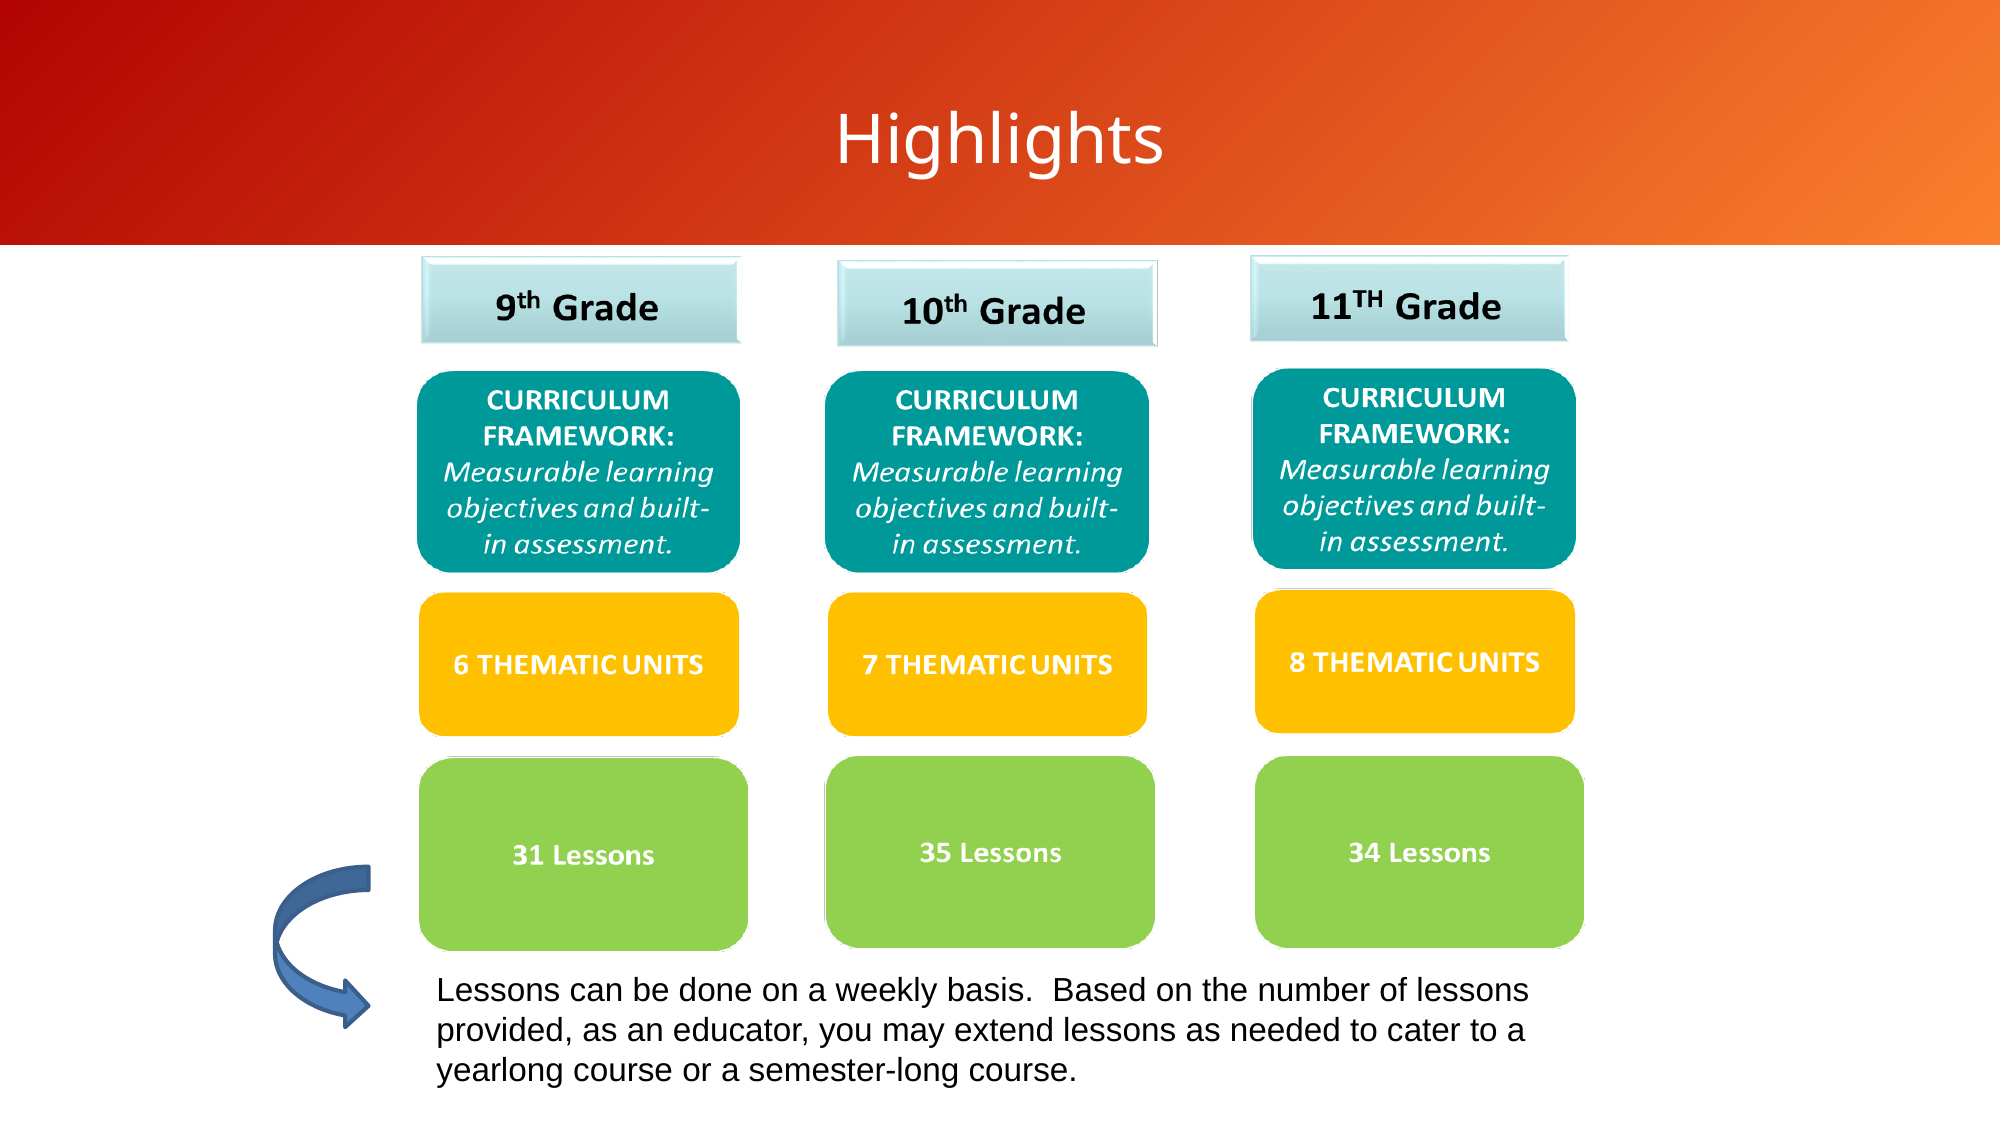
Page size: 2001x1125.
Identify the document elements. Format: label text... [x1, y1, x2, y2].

text_box Highlights [70, 87, 1930, 186]
text_box Lessons can be done on a weekly basis. Based on the number of lessons provided, as an educator, you may extend lessons as needed to cater to a yearlong course or a semester-long course. [421, 961, 1640, 1096]
text_box [0, 0, 2000, 245]
text_box [275, 866, 369, 1028]
picture [415, 253, 1585, 952]
